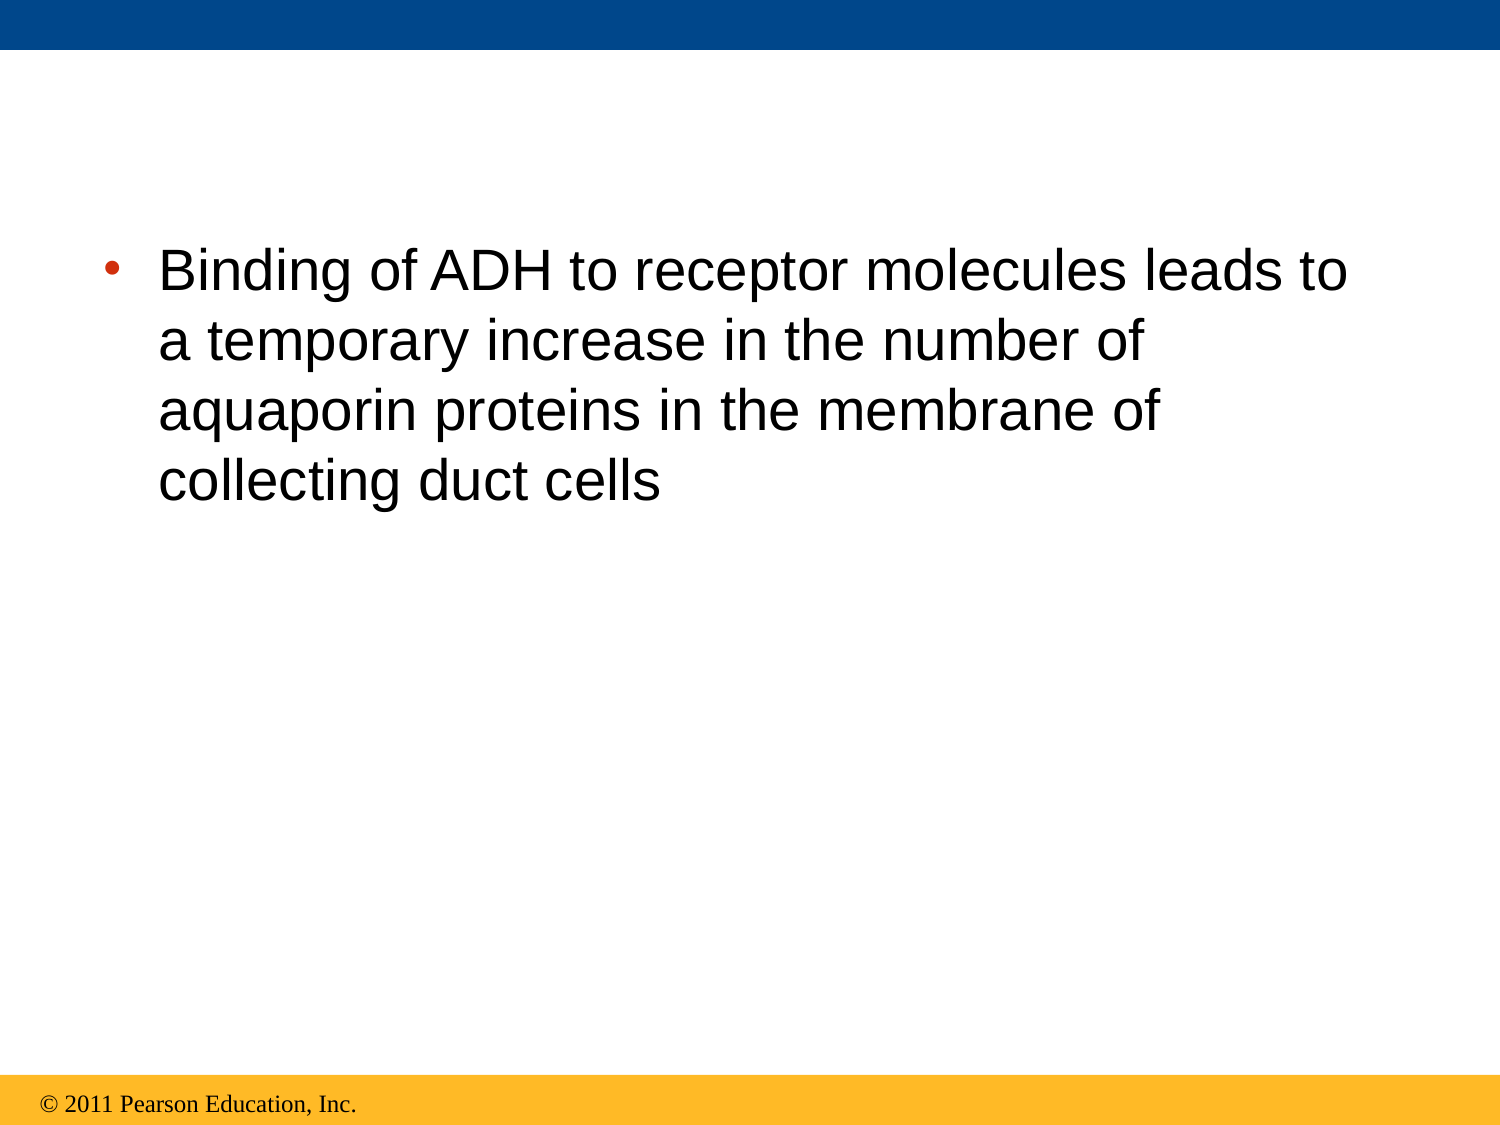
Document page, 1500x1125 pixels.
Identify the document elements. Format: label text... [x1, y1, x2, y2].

text_box [0, 0, 1500, 50]
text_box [0, 1074, 1500, 1125]
list Binding of ADH to receptor molecules leads to a temporary increase in the number of aquaporin proteins in the membrane of collecting duct cells [87, 224, 1413, 605]
